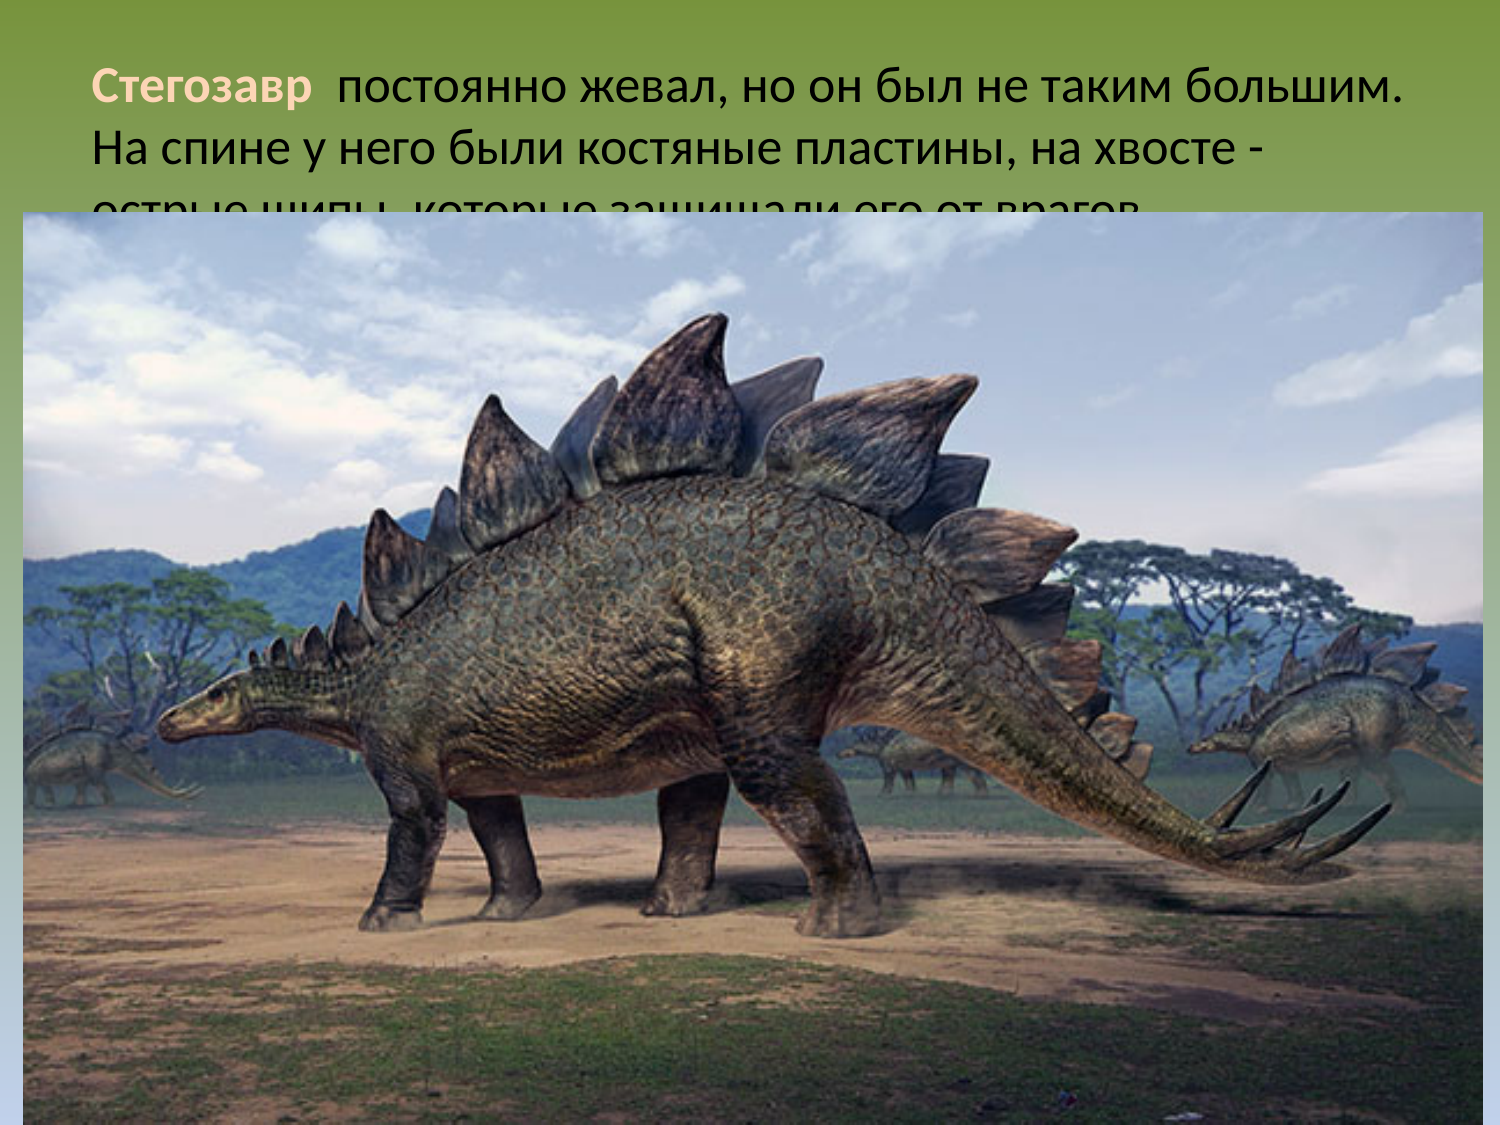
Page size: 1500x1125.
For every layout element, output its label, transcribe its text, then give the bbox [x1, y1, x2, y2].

list Стегозавр постоянно жевал, но он был не таким большим. На спине у него были костяные пластины, на хвосте - острые шипы, которые защищали его от врагов. [76, 42, 1427, 210]
picture [23, 212, 1483, 1125]
